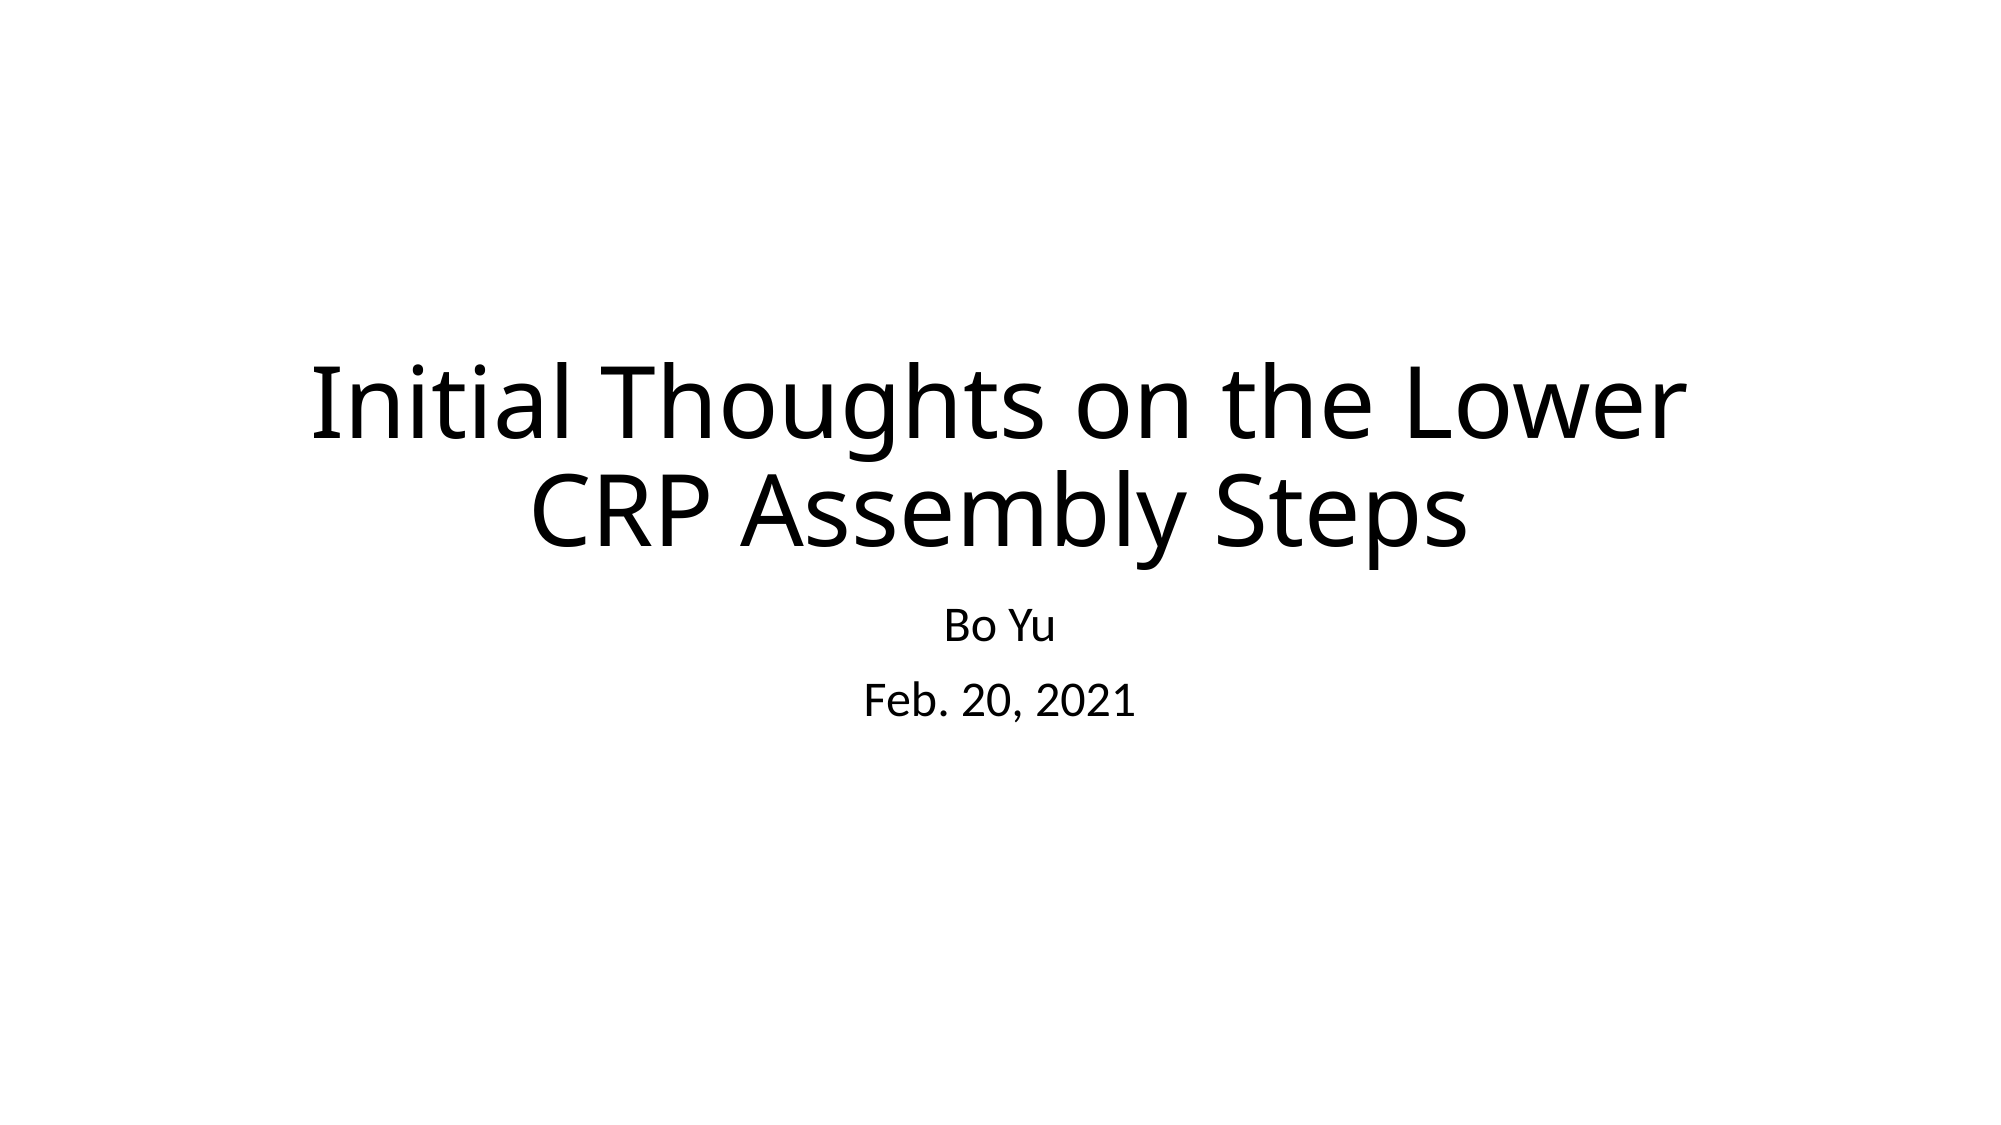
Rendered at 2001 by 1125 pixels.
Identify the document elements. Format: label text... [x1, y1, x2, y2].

subtitle Bo Yu Feb. 20, 2021 [249, 590, 1750, 863]
title Initial Thoughts on the Lower CRP Assembly Steps [249, 184, 1750, 576]
